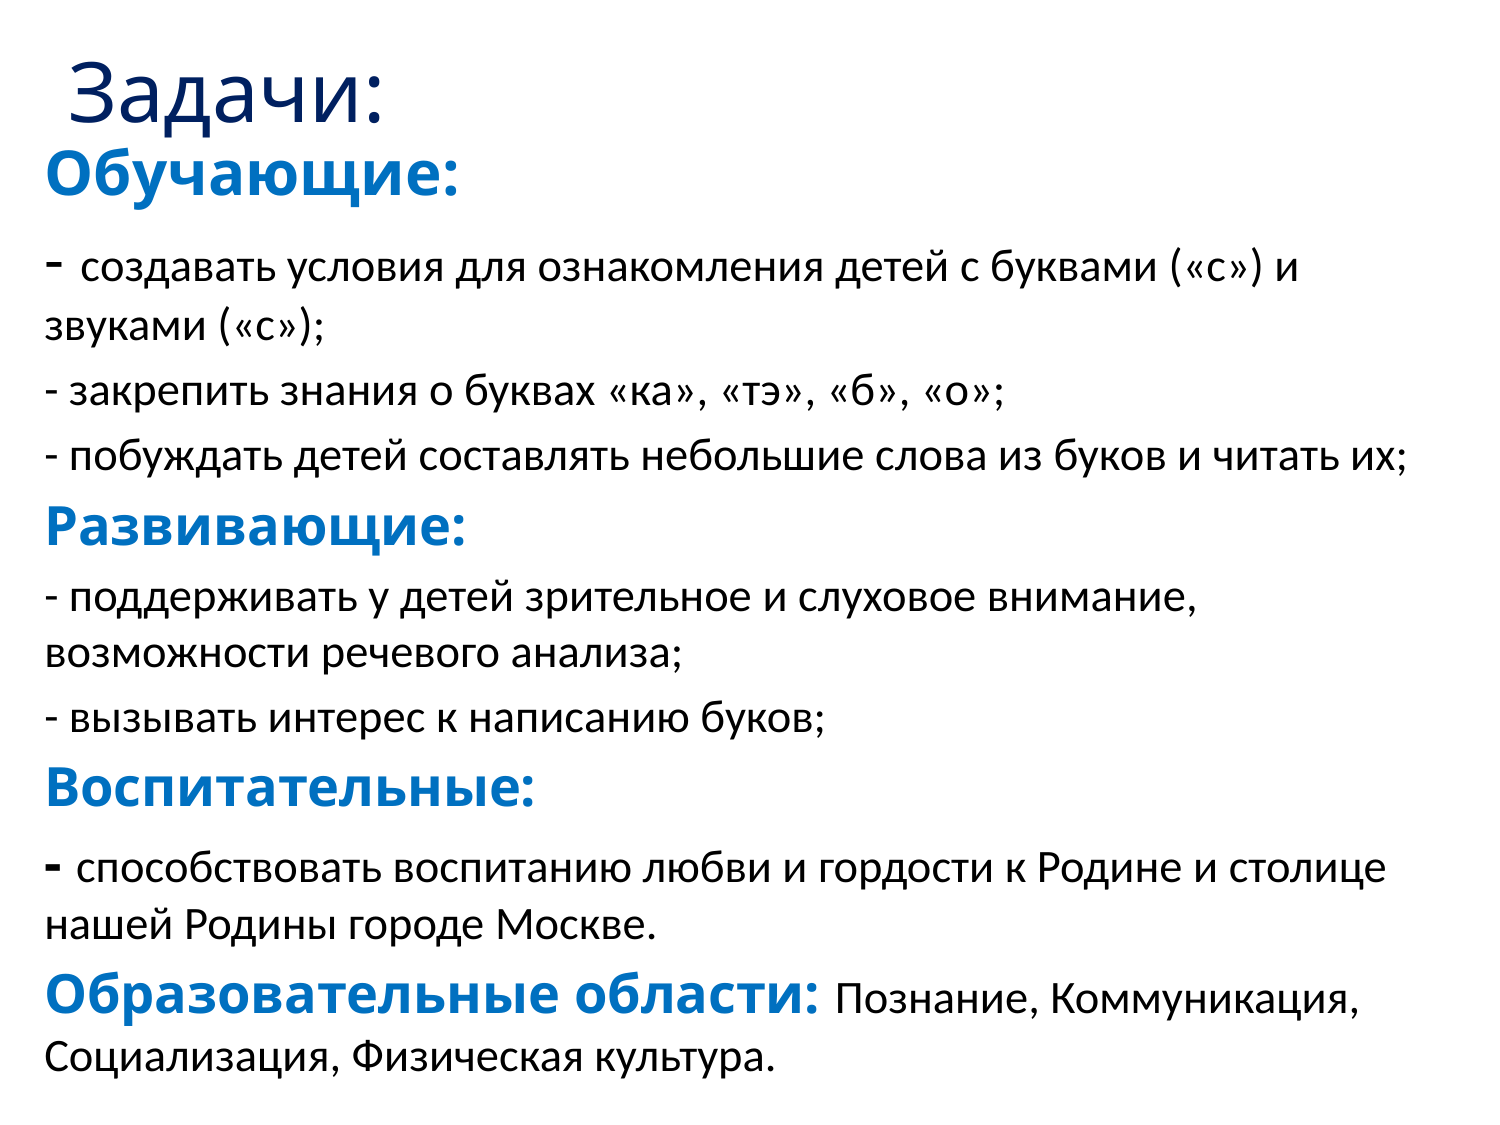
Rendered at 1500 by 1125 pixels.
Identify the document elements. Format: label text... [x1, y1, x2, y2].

title Задачи: [53, 42, 1414, 125]
list Обучающие: - создавать условия для ознакомления детей с буквами («с») и звуками («с»); - закрепить знания о буквах «ка», «тэ», «б», «о»; - побуждать детей составлять небольшие слова из буков и читать их; Развивающие: - поддерживать у детей зрительное и слуховое внимание, возможности речевого анализа; - вызывать интерес к написанию буков; Воспитательные: - способствовать воспитанию любви и гордости к Родине и столице нашей Родины городе Москве. Образовательные области: Познание, Коммуникация, Социализация, Физическая культура. [29, 125, 1425, 1106]
